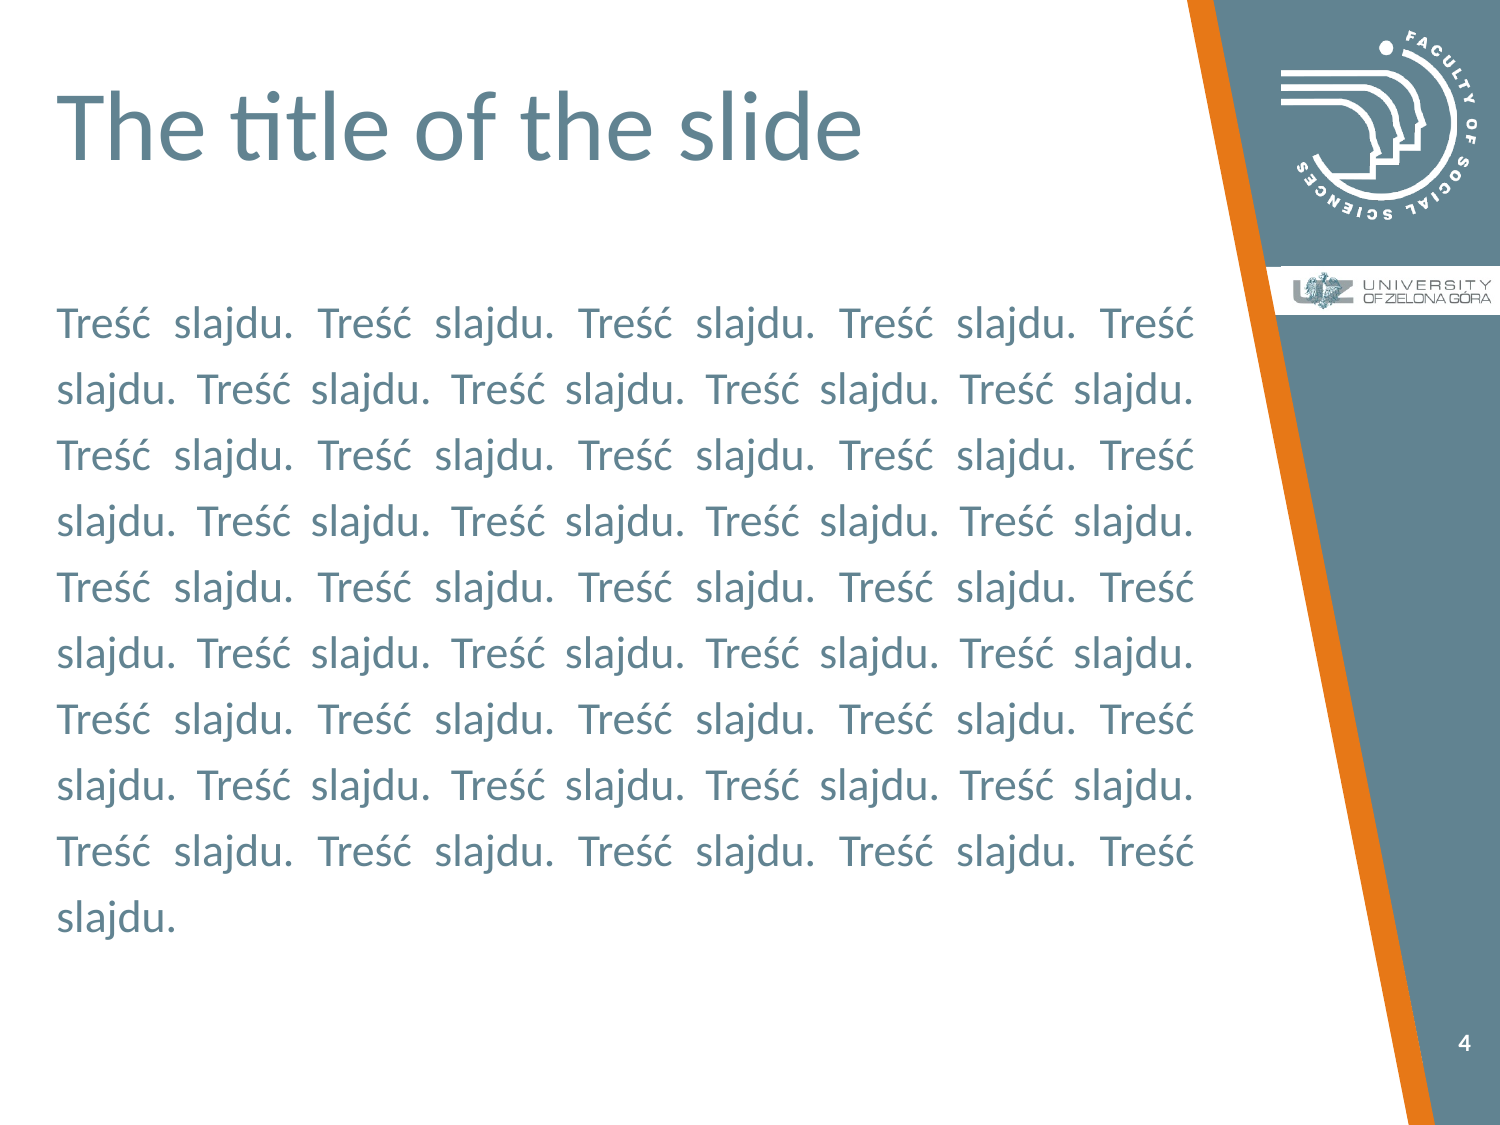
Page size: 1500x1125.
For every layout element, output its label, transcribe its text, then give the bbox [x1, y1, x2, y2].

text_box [1186, 0, 1500, 1125]
text_box The title of the slide [41, 45, 1181, 186]
text_box Treść slajdu. Treść slajdu. Treść slajdu. Treść slajdu. Treść slajdu. Treść slajdu. Treść slajdu. Treść slajdu. Treść slajdu. Treść slajdu. Treść slajdu. Treść slajdu. Treść slajdu. Treść slajdu. Treść slajdu. Treść slajdu. Treść slajdu. Treść slajdu. Treść slajdu. Treść slajdu. Treść slajdu. Treść slajdu. Treść slajdu. Treść slajdu. Treść slajdu. Treść slajdu. Treść slajdu. Treść slajdu. Treść slajdu. Treść slajdu. Treść slajdu. Treść slajdu. Treść slajdu. Treść slajdu. Treść slajdu. Treść slajdu. Treść slajdu. Treść slajdu. Treść slajdu. Treść slajdu. Treść slajdu. [41, 266, 1181, 1083]
